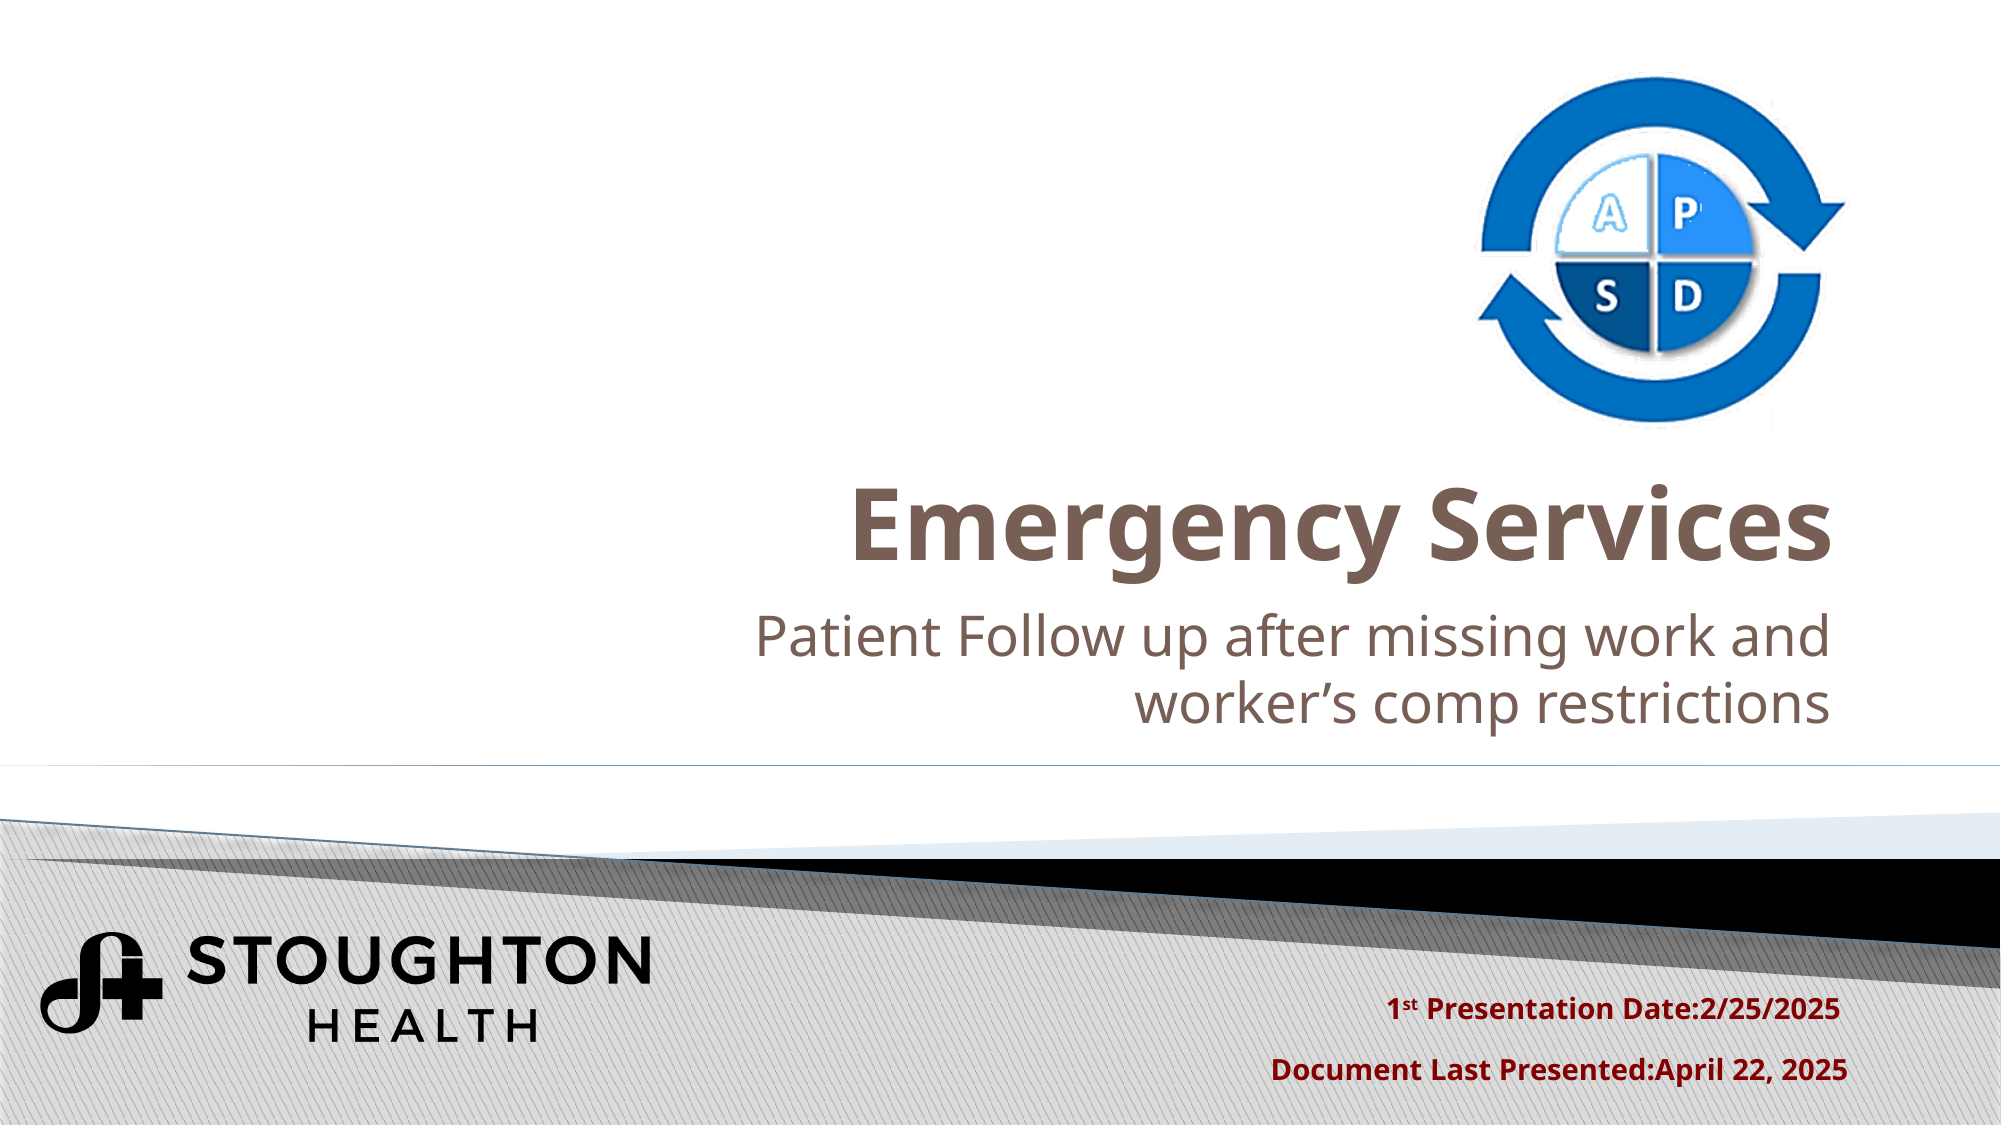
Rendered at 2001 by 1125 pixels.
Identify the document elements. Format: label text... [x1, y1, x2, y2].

title Emergency Services [150, 287, 1850, 588]
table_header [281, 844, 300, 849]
table_cell [505, 855, 573, 859]
table_header 1st Presentation Date:2/25/2025 [939, 981, 1864, 1042]
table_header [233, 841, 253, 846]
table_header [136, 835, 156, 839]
picture [1469, 66, 1851, 438]
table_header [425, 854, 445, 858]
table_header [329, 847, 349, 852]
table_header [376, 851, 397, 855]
subtitle Patient Follow up after missing work and worker’s comp restrictions [542, 592, 1850, 790]
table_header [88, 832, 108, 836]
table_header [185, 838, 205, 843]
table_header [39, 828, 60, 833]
table_cell Document Last Presented:April 22, 2025 [939, 1042, 1864, 1102]
table_cell [0, 822, 504, 1125]
picture [7, 859, 2000, 989]
text_box S T U D Y [33, 933, 656, 1054]
picture [40, 932, 651, 1042]
